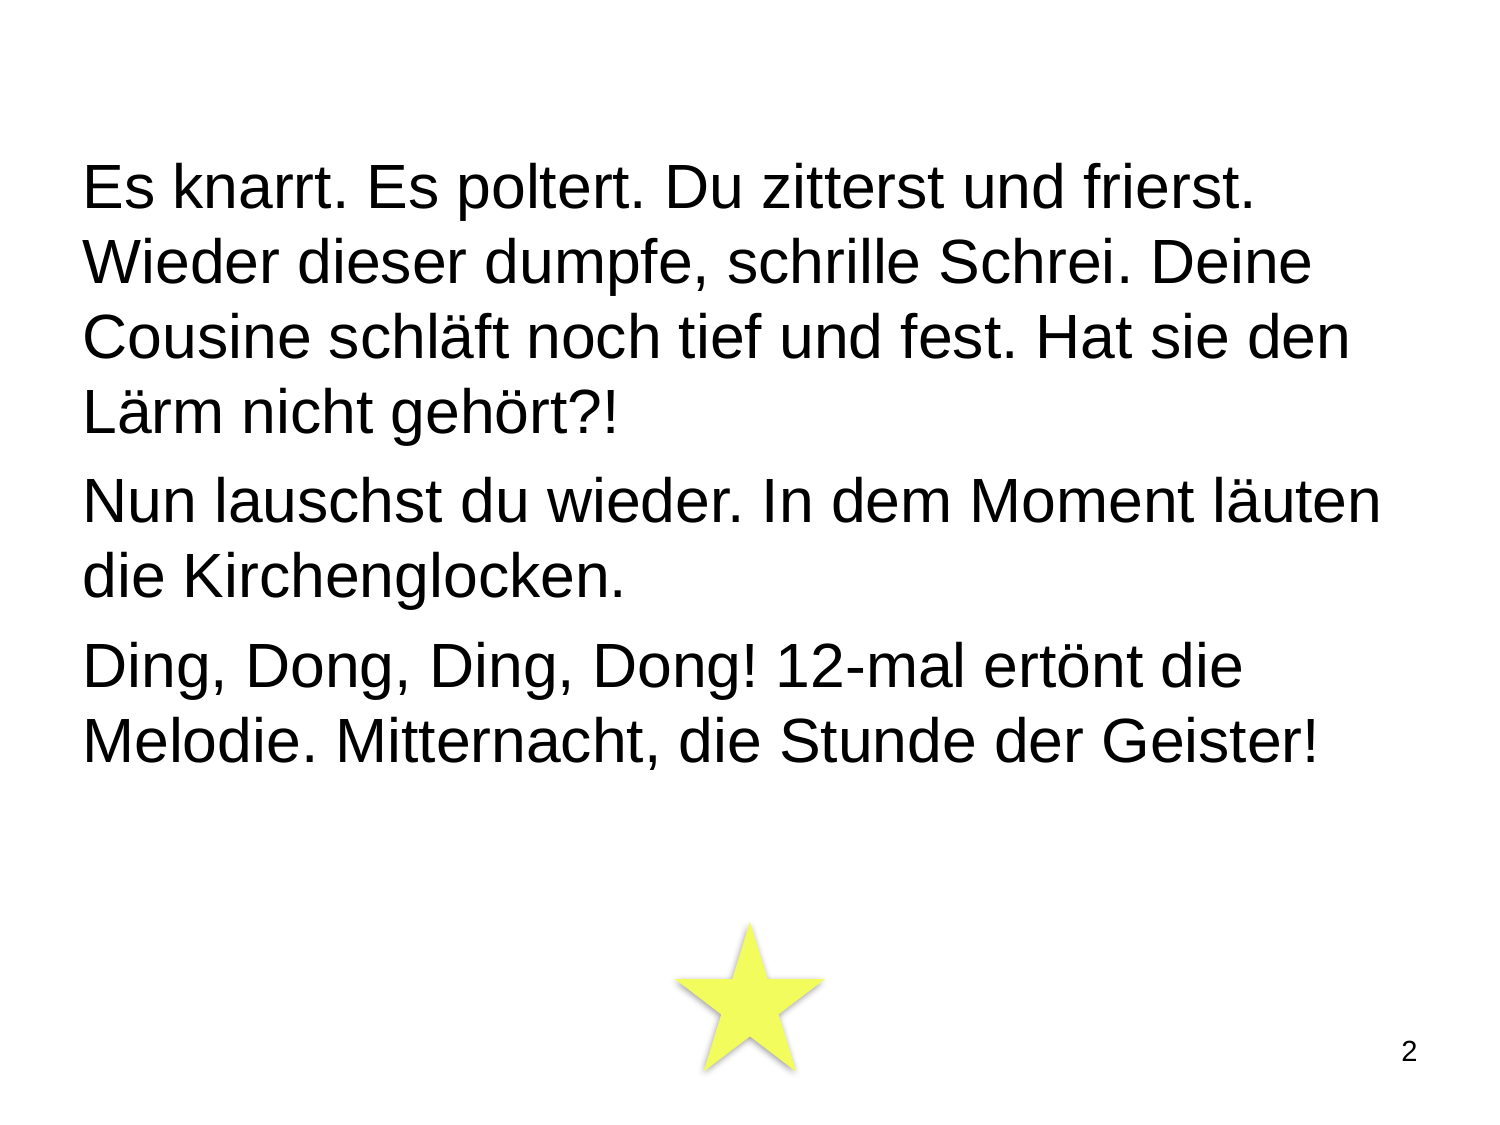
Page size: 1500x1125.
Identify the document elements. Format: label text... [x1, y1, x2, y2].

list Es knarrt. Es poltert. Du zitterst und frierst. Wieder dieser dumpfe, schrille Schrei. Deine Cousine schläft noch tief und fest. Hat sie den Lärm nicht gehört?! Nun lauschst du wieder. In dem Moment läuten die Kirchenglocken. Ding, Dong, Ding, Dong! 12-mal ertönt die Melodie. Mitternacht, die Stunde der Geister! [74, 138, 1476, 882]
slide_number 2 [1391, 1023, 1426, 1073]
text_box [674, 921, 825, 1072]
